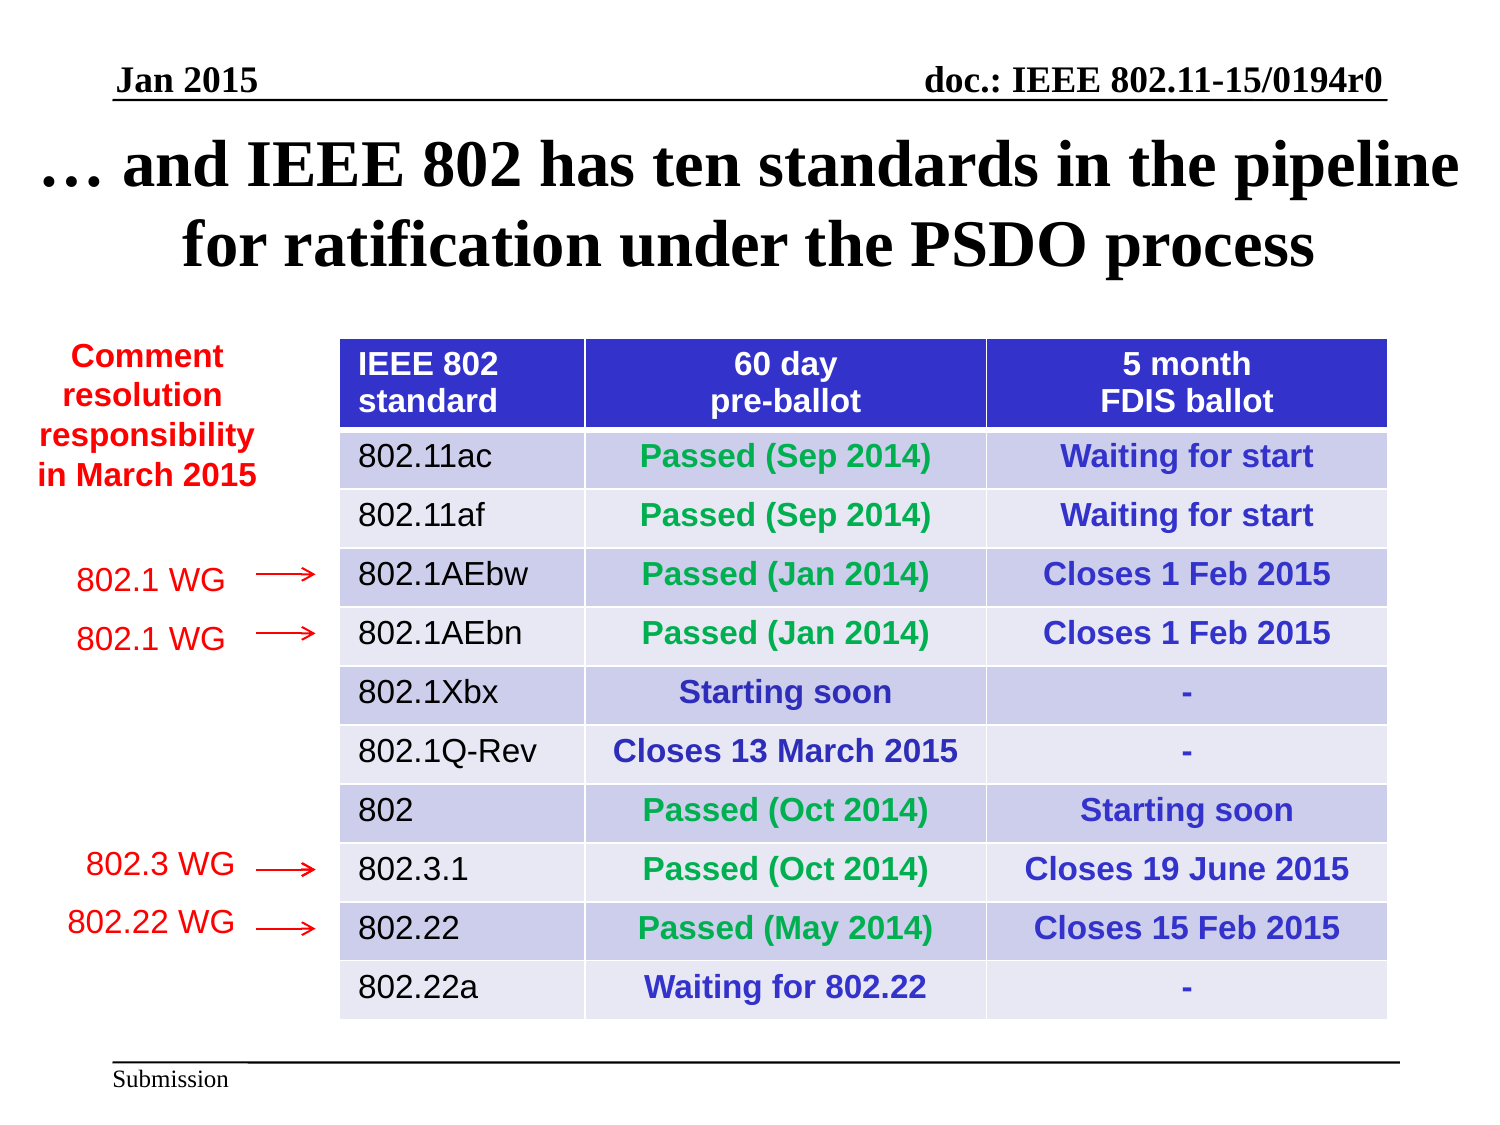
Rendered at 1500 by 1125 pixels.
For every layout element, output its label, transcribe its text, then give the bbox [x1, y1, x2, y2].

table_cell Waiting for 802.22 [586, 961, 986, 1019]
table_cell 802.1Xbx [340, 667, 584, 724]
table_cell Closes 15 Feb 2015 [987, 903, 1387, 960]
table_cell Closes 19 June 2015 [987, 844, 1387, 901]
table_cell 802.1Q-Rev [340, 726, 584, 783]
table_cell - [987, 667, 1387, 724]
table_cell Starting soon [586, 667, 986, 724]
table_cell Passed (Oct 2014) [586, 844, 986, 901]
text_box 802.1 WG [0, 609, 251, 657]
table_cell 802.22a [340, 961, 584, 1019]
text_box 802.22 WG [0, 893, 251, 941]
table_cell 802 [340, 785, 584, 842]
table_cell Passed (May 2014) [586, 903, 986, 960]
table_header IEEE 802 standard [340, 339, 584, 427]
text_box 802.1 WG [0, 550, 251, 598]
table_cell Passed (Sep 2014) [586, 490, 986, 547]
table_cell Waiting for start [987, 433, 1387, 488]
table_cell 802.22 [340, 903, 584, 960]
table_cell - [987, 961, 1387, 1019]
text_box Comment resolution responsibility in March 2015 [18, 326, 276, 398]
table_header 60 day pre-ballot [586, 339, 986, 427]
title … and IEEE 802 has ten standards in the pipeline for ratification under the PSDO process [0, 112, 1500, 288]
table_cell Closes 13 March 2015 [586, 726, 986, 783]
table_cell Starting soon [987, 785, 1387, 842]
table_cell - [987, 726, 1387, 783]
table_cell 802.3.1 [340, 844, 584, 901]
table_cell 802.11ac [340, 433, 584, 488]
table_cell 802.1AEbn [340, 608, 584, 665]
table_cell Waiting for start [987, 490, 1387, 547]
table_cell Closes 1 Feb 2015 [987, 608, 1387, 665]
table_cell Passed (Oct 2014) [586, 785, 986, 842]
table_cell Passed (Sep 2014) [586, 433, 986, 488]
table_cell Passed (Jan 2014) [586, 549, 986, 606]
table_cell Passed (Jan 2014) [586, 608, 986, 665]
table_header 5 month FDIS ballot [987, 339, 1387, 427]
table_cell 802.11af [340, 490, 584, 547]
footer Jan 2015 [114, 54, 259, 101]
table_cell 802.1AEbw [340, 549, 584, 606]
table_cell Closes 1 Feb 2015 [987, 549, 1387, 606]
text_box 802.3 WG [0, 834, 251, 882]
